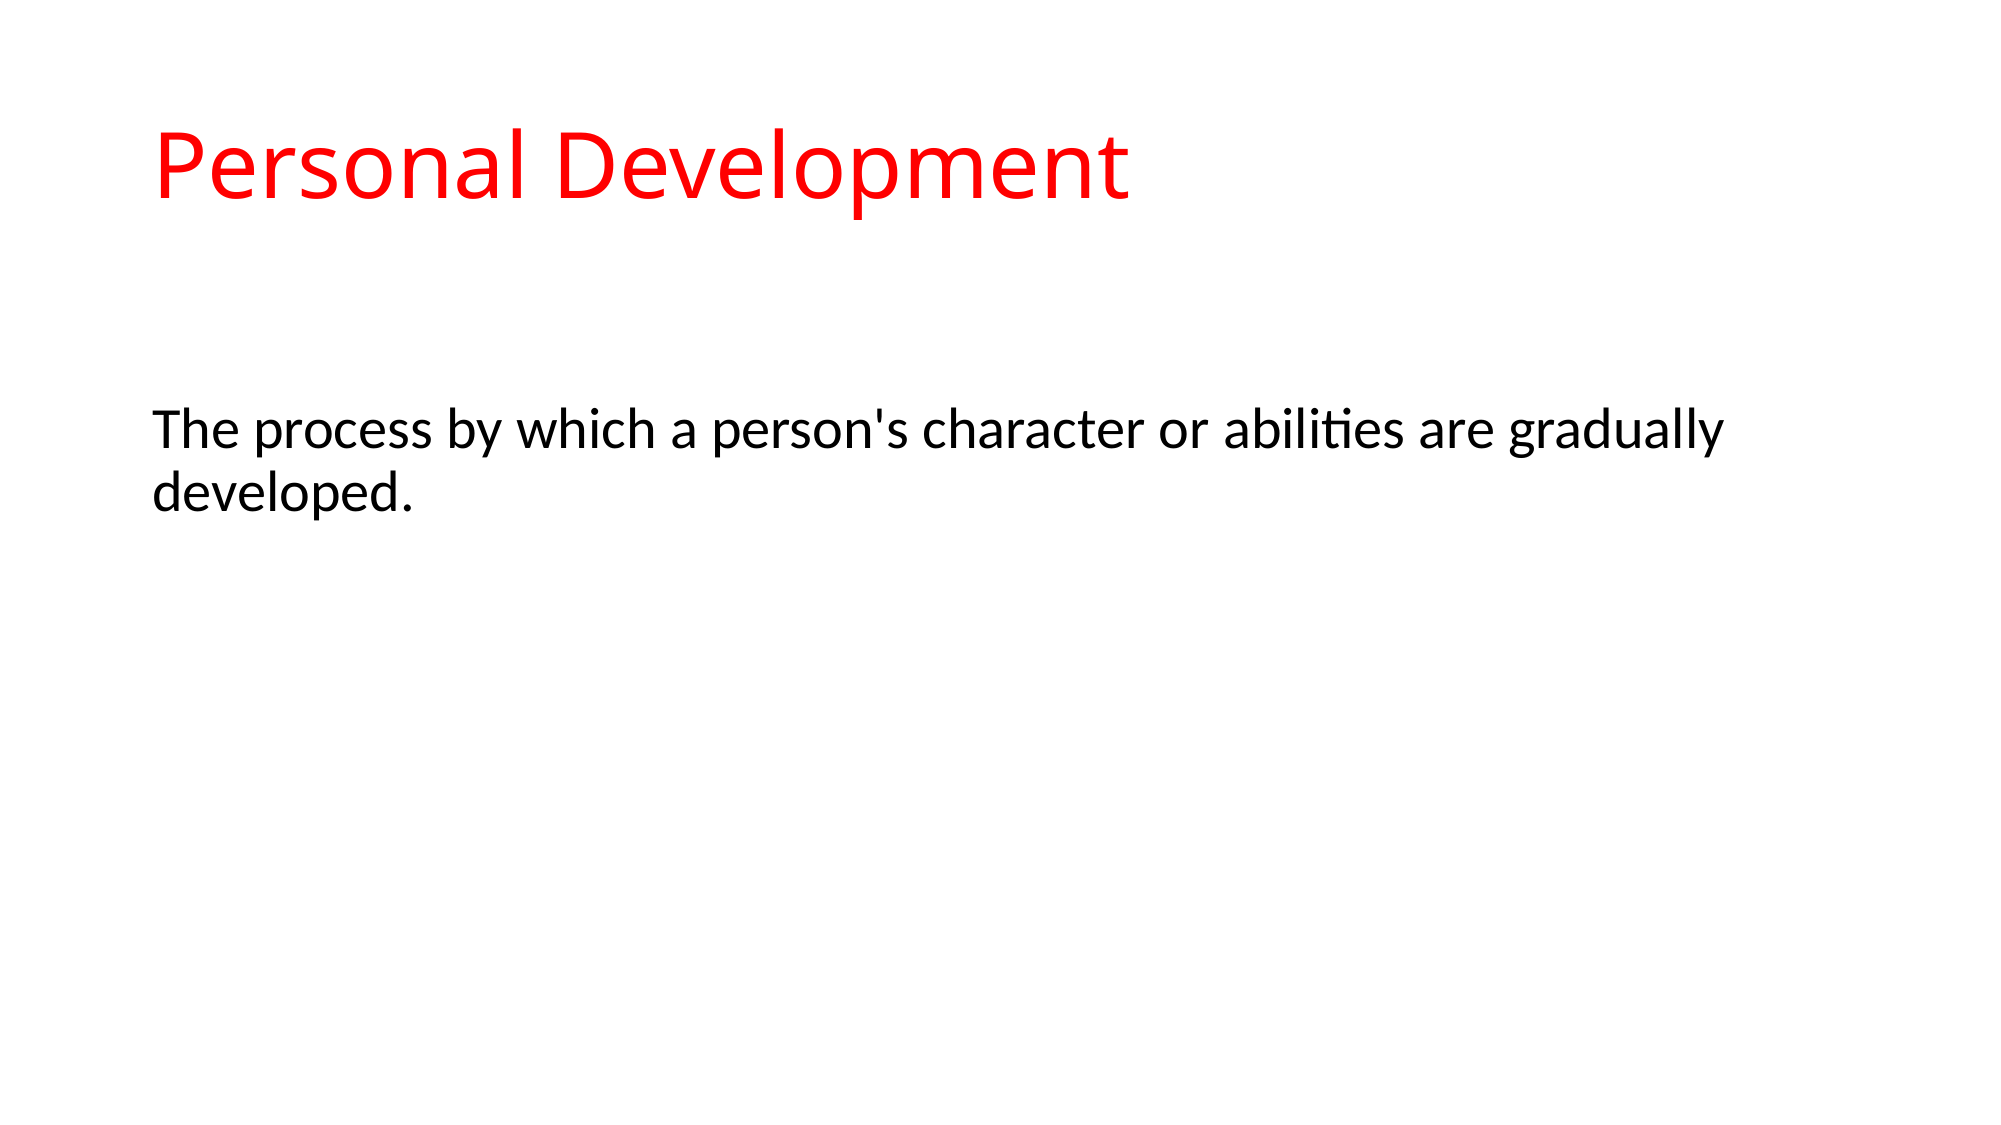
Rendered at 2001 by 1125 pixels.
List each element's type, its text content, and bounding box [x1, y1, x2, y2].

list The process by which a person's character or abilities are gradually developed. [137, 299, 1863, 661]
title Personal Development [137, 59, 1863, 278]
